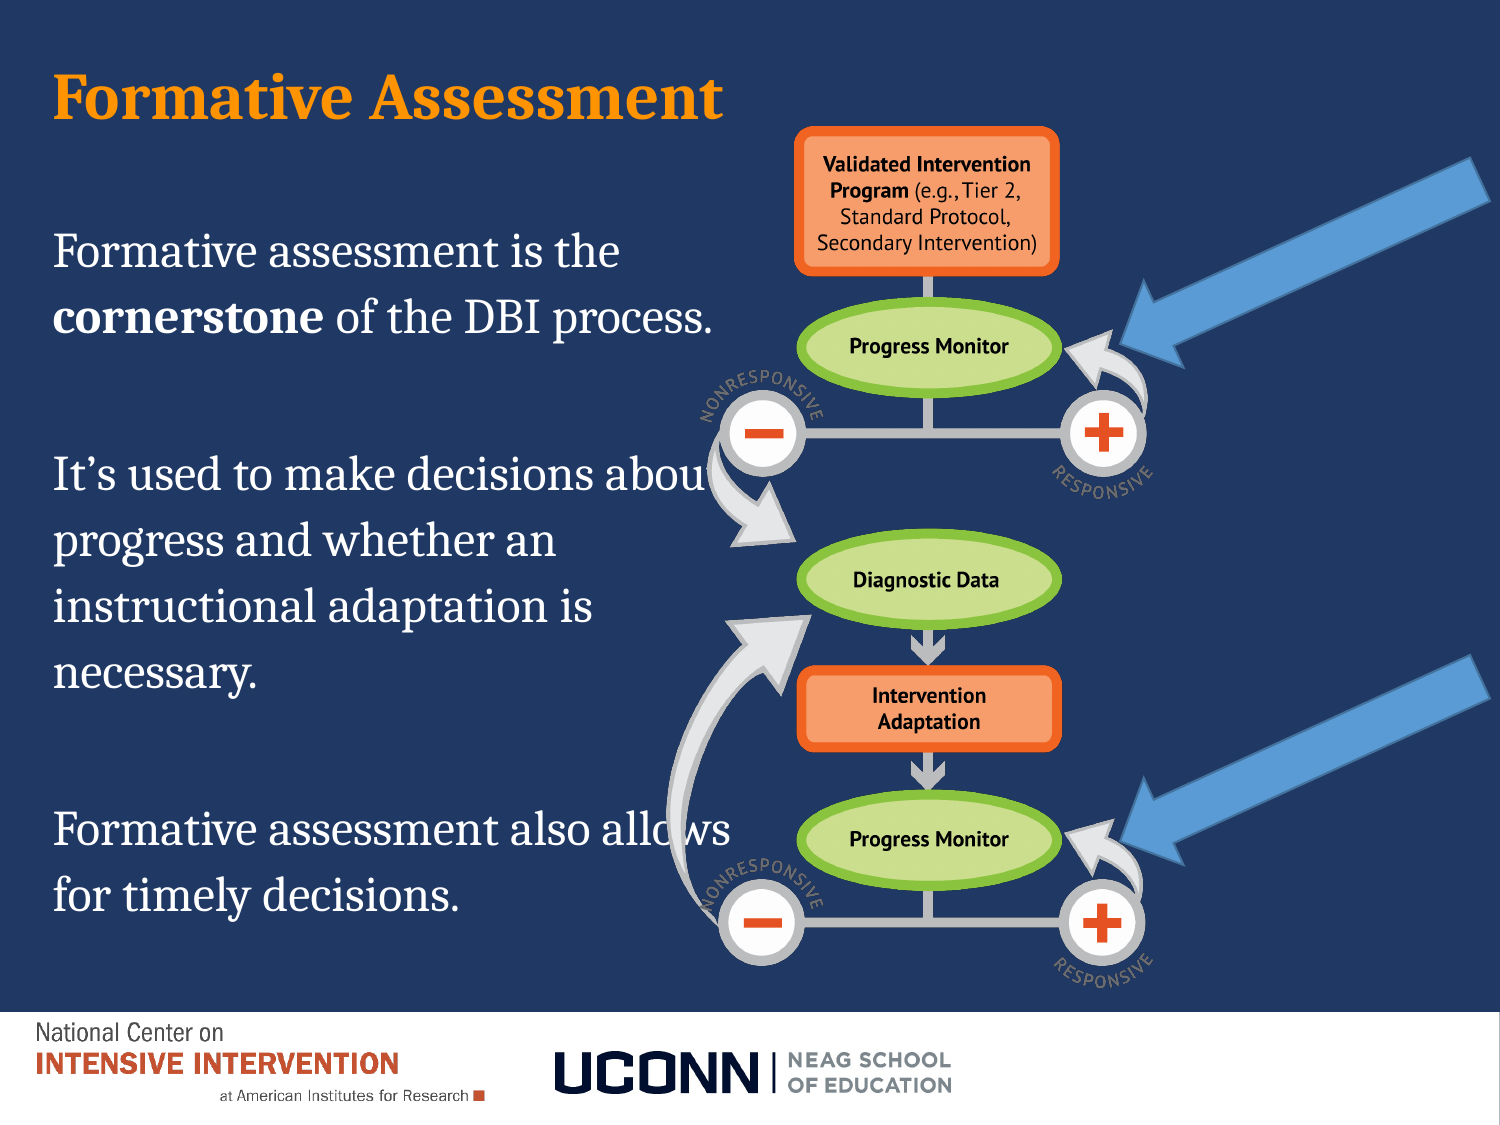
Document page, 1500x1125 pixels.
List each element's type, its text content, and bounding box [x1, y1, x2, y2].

text_box [1160, 156, 1492, 370]
title Formative Assessment [37, 37, 1463, 158]
picture [555, 1051, 951, 1094]
text_box [1160, 653, 1492, 867]
picture [665, 126, 1160, 999]
picture [30, 1014, 491, 1109]
list Formative assessment is the cornerstone of the DBI process. It’s used to make decisions about progress and whether an instructional adaptation is necessary. Formative assessment also allows for timely decisions. [37, 204, 665, 999]
